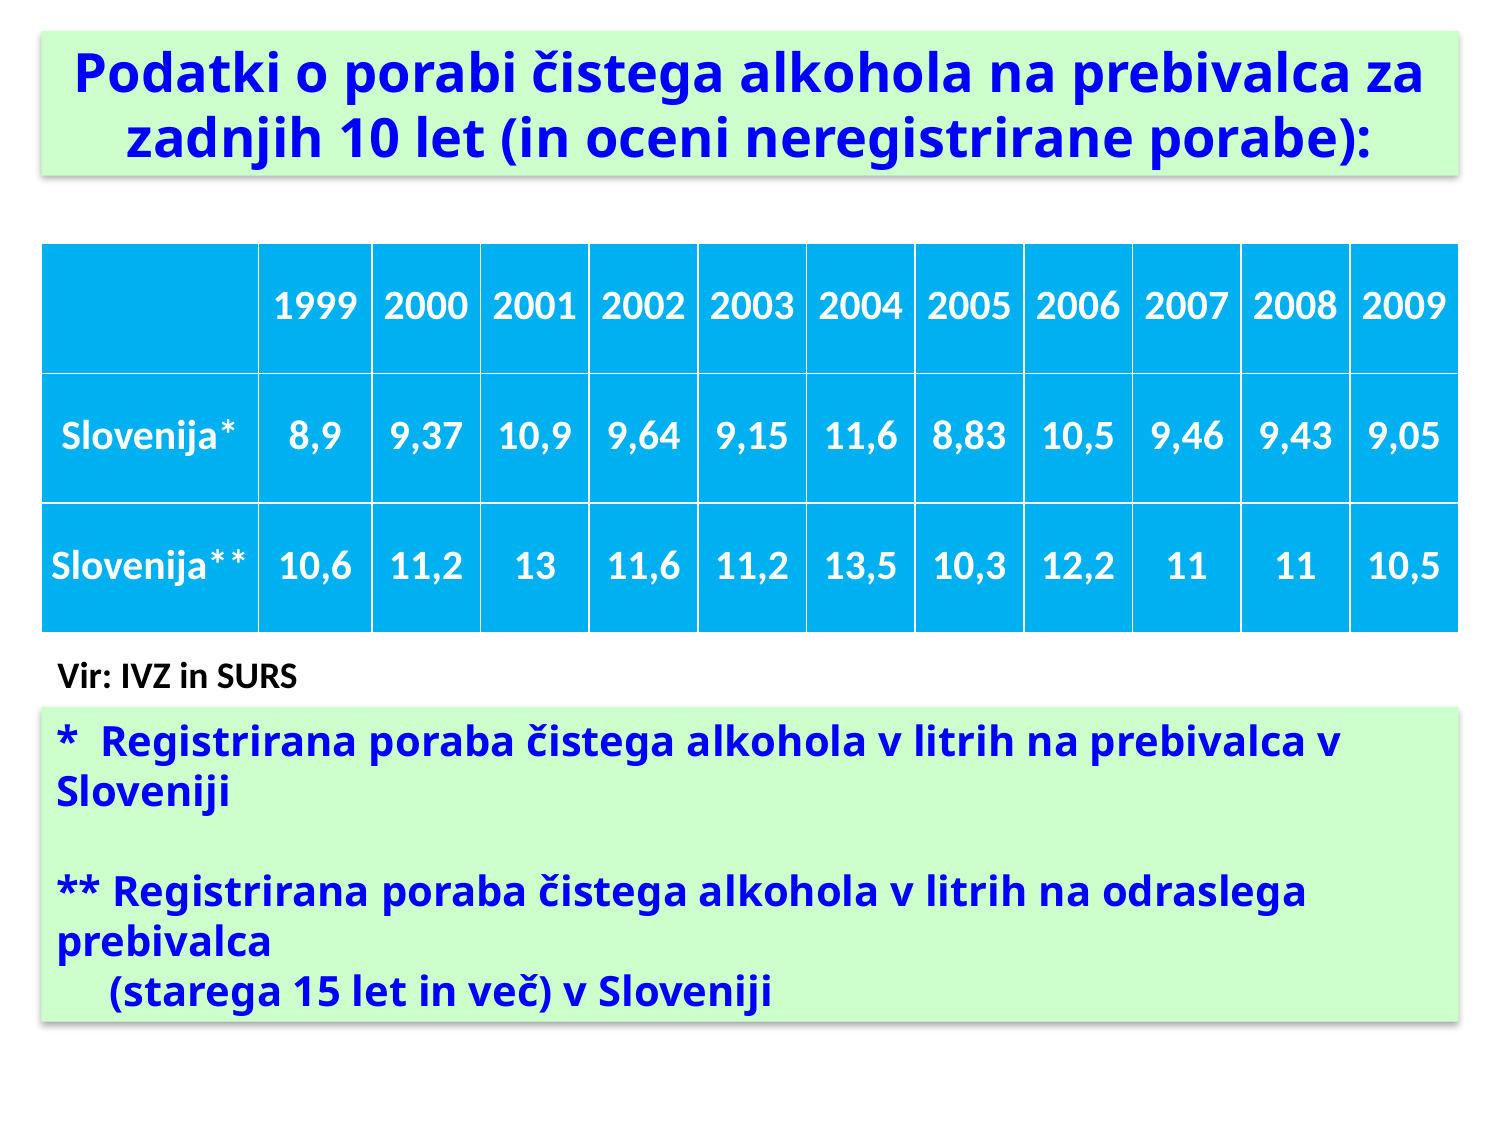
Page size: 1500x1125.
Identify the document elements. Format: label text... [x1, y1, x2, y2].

table_header 2009 [1351, 244, 1458, 373]
table_cell 9,46 [1133, 374, 1240, 502]
table_header 2001 [481, 244, 588, 373]
table_cell 10,6 [259, 504, 371, 632]
table_cell Slovenija** [42, 504, 258, 632]
text_box * Registrirana poraba čistega alkohola v litrih na prebivalca v Sloveniji ** Registrirana poraba čistega alkohola v litrih na odraslega prebivalca (starega 15 let in več) v Sloveniji [41, 706, 1459, 1022]
table_cell 13,5 [807, 504, 914, 632]
table_cell 10,9 [481, 374, 588, 502]
table_cell 8,83 [916, 374, 1023, 502]
table_header 2004 [807, 244, 914, 373]
table_header [42, 244, 258, 373]
table_header 2002 [590, 244, 697, 373]
table_cell 10,3 [916, 504, 1023, 632]
table_cell 11 [1242, 504, 1349, 632]
table_cell 10,5 [1351, 504, 1458, 632]
table_cell 11,6 [807, 374, 914, 502]
table_cell 11 [1133, 504, 1240, 632]
table_cell Slovenija* [42, 374, 258, 502]
table_cell 11,2 [699, 504, 806, 632]
table_cell 11,2 [373, 504, 480, 632]
table_cell 9,43 [1242, 374, 1349, 502]
table_cell 9,15 [699, 374, 806, 502]
table_header 1999 [259, 244, 371, 373]
table_cell 13 [481, 504, 588, 632]
table_cell 9,64 [590, 374, 697, 502]
table_header 2000 [373, 244, 480, 373]
table_cell 8,9 [259, 374, 371, 502]
table_cell 10,5 [1025, 374, 1132, 502]
table_cell 9,05 [1351, 374, 1458, 502]
text_box Vir: IVZ in SURS [42, 643, 314, 704]
table_cell 12,2 [1025, 504, 1132, 632]
table_header 2008 [1242, 244, 1349, 373]
table_header 2005 [916, 244, 1023, 373]
text_box Podatki o porabi čistega alkohola na prebivalca za zadnjih 10 let (in oceni neregistrirane porabe): [41, 30, 1459, 176]
table_cell 9,37 [373, 374, 480, 502]
table_header 2003 [699, 244, 806, 373]
table_header 2006 [1025, 244, 1132, 373]
table_header 2007 [1133, 244, 1240, 373]
table_cell 11,6 [590, 504, 697, 632]
